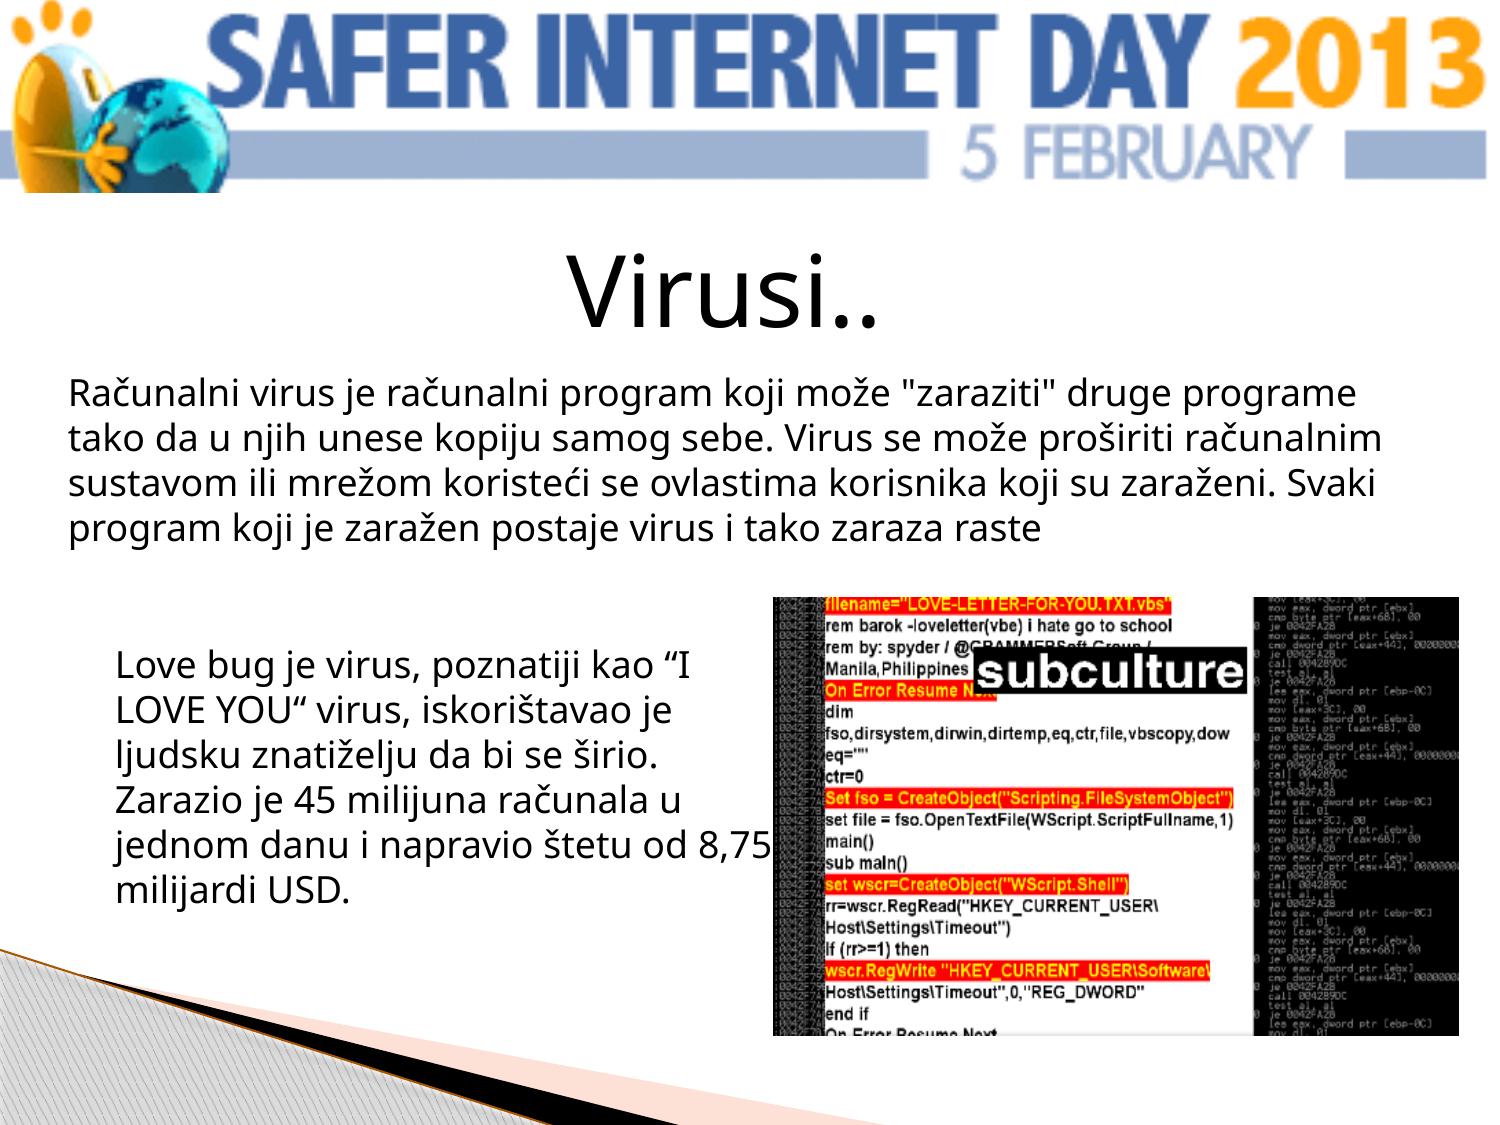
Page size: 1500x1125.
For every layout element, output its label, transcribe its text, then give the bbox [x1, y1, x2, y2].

picture [0, 0, 1500, 193]
text_box Love bug je virus, poznatiji kao “I LOVE YOU“ virus, iskorištavao je ljudsku znatiželju da bi se širio. Zarazio je 45 milijuna računala u jednom danu i napravio štetu od 8,75 milijardi USD. [100, 633, 767, 919]
text_box Računalni virus je računalni program koji može "zaraziti" druge programe tako da u njih unese kopiju samog sebe. Virus se može proširiti računalnim sustavom ili mrežom koristeći se ovlastima korisnika koji su zaraženi. Svaki program koji je zaražen postaje virus i tako zaraza raste [53, 361, 1424, 557]
text_box Virusi.. [551, 219, 898, 355]
picture [773, 597, 1459, 1036]
